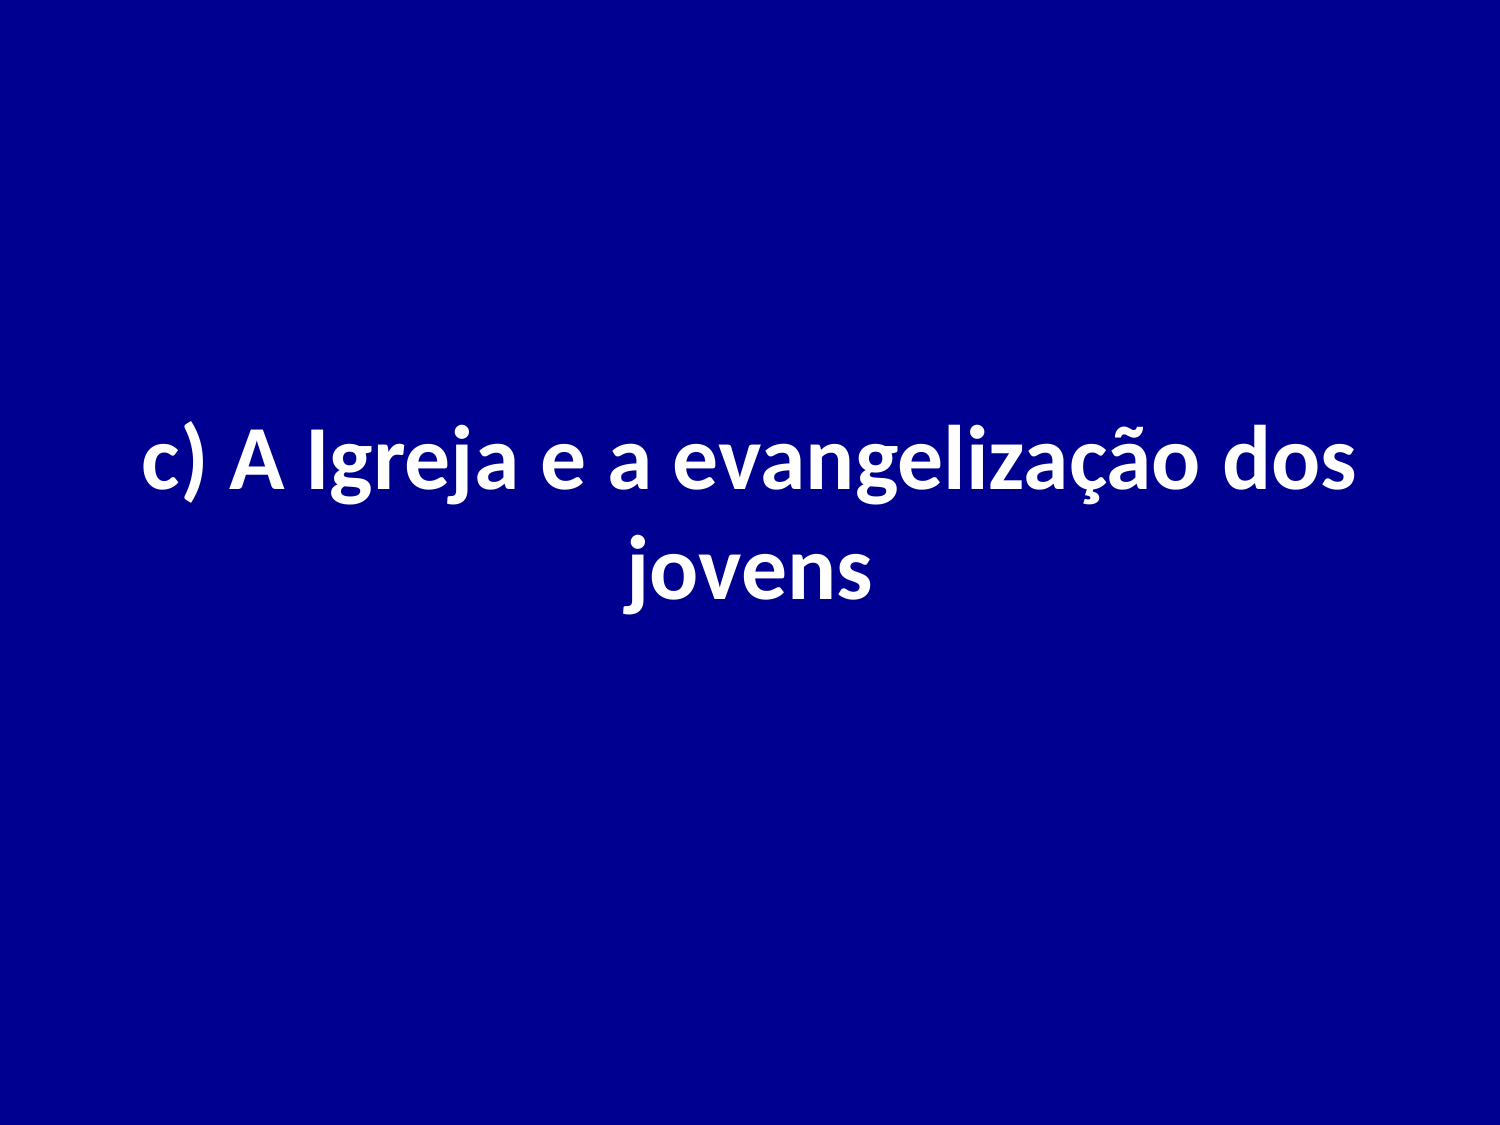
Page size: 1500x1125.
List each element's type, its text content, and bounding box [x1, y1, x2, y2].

title c) A Igreja e a evangelização dos jovens [0, 0, 1500, 1125]
